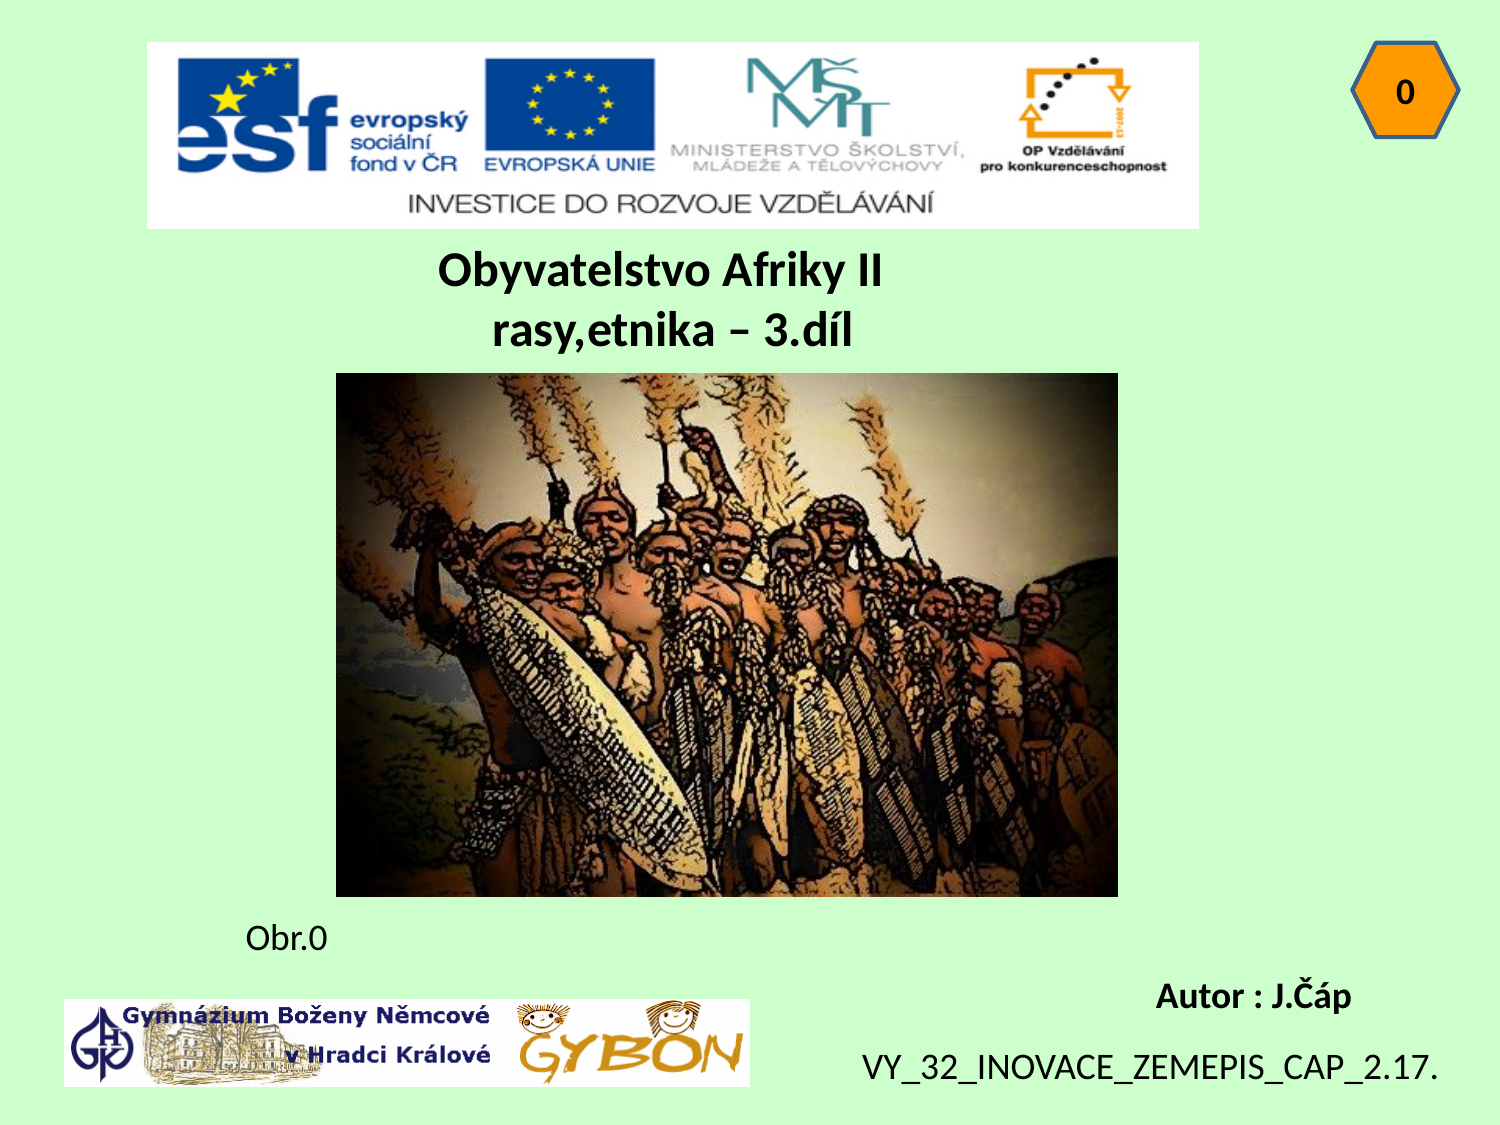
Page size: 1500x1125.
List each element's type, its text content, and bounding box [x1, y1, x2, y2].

picture [336, 373, 1119, 898]
text_box Autor : J.Čáp [1141, 964, 1376, 1024]
title Obyvatelstvo Afriky II rasy,etnika – 3.díl [253, 237, 1081, 362]
text_box Obr.0 [230, 905, 343, 965]
text_box VY_32_INOVACE_ZEMEPIS_CAP_2.17. [847, 1034, 1455, 1095]
picture [147, 42, 1200, 229]
text_box 0 [1350, 40, 1461, 140]
picture [64, 999, 750, 1088]
